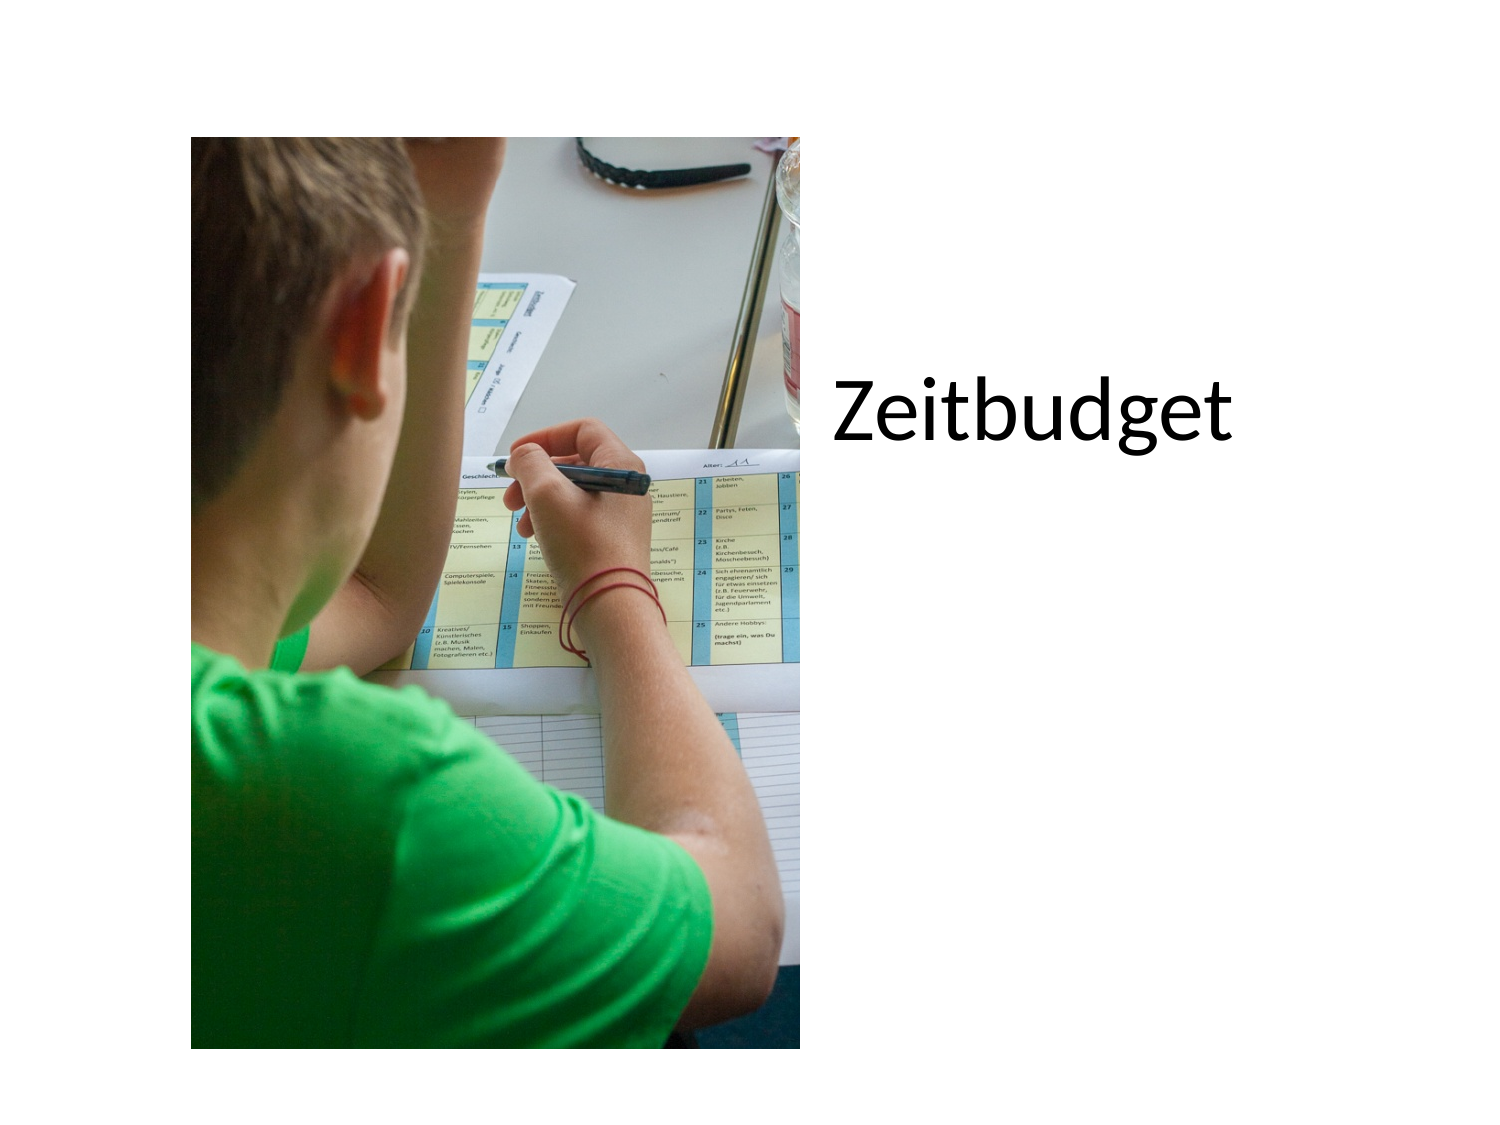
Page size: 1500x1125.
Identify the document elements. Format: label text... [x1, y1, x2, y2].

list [191, 136, 801, 1050]
title Zeitbudget [812, 174, 1257, 634]
